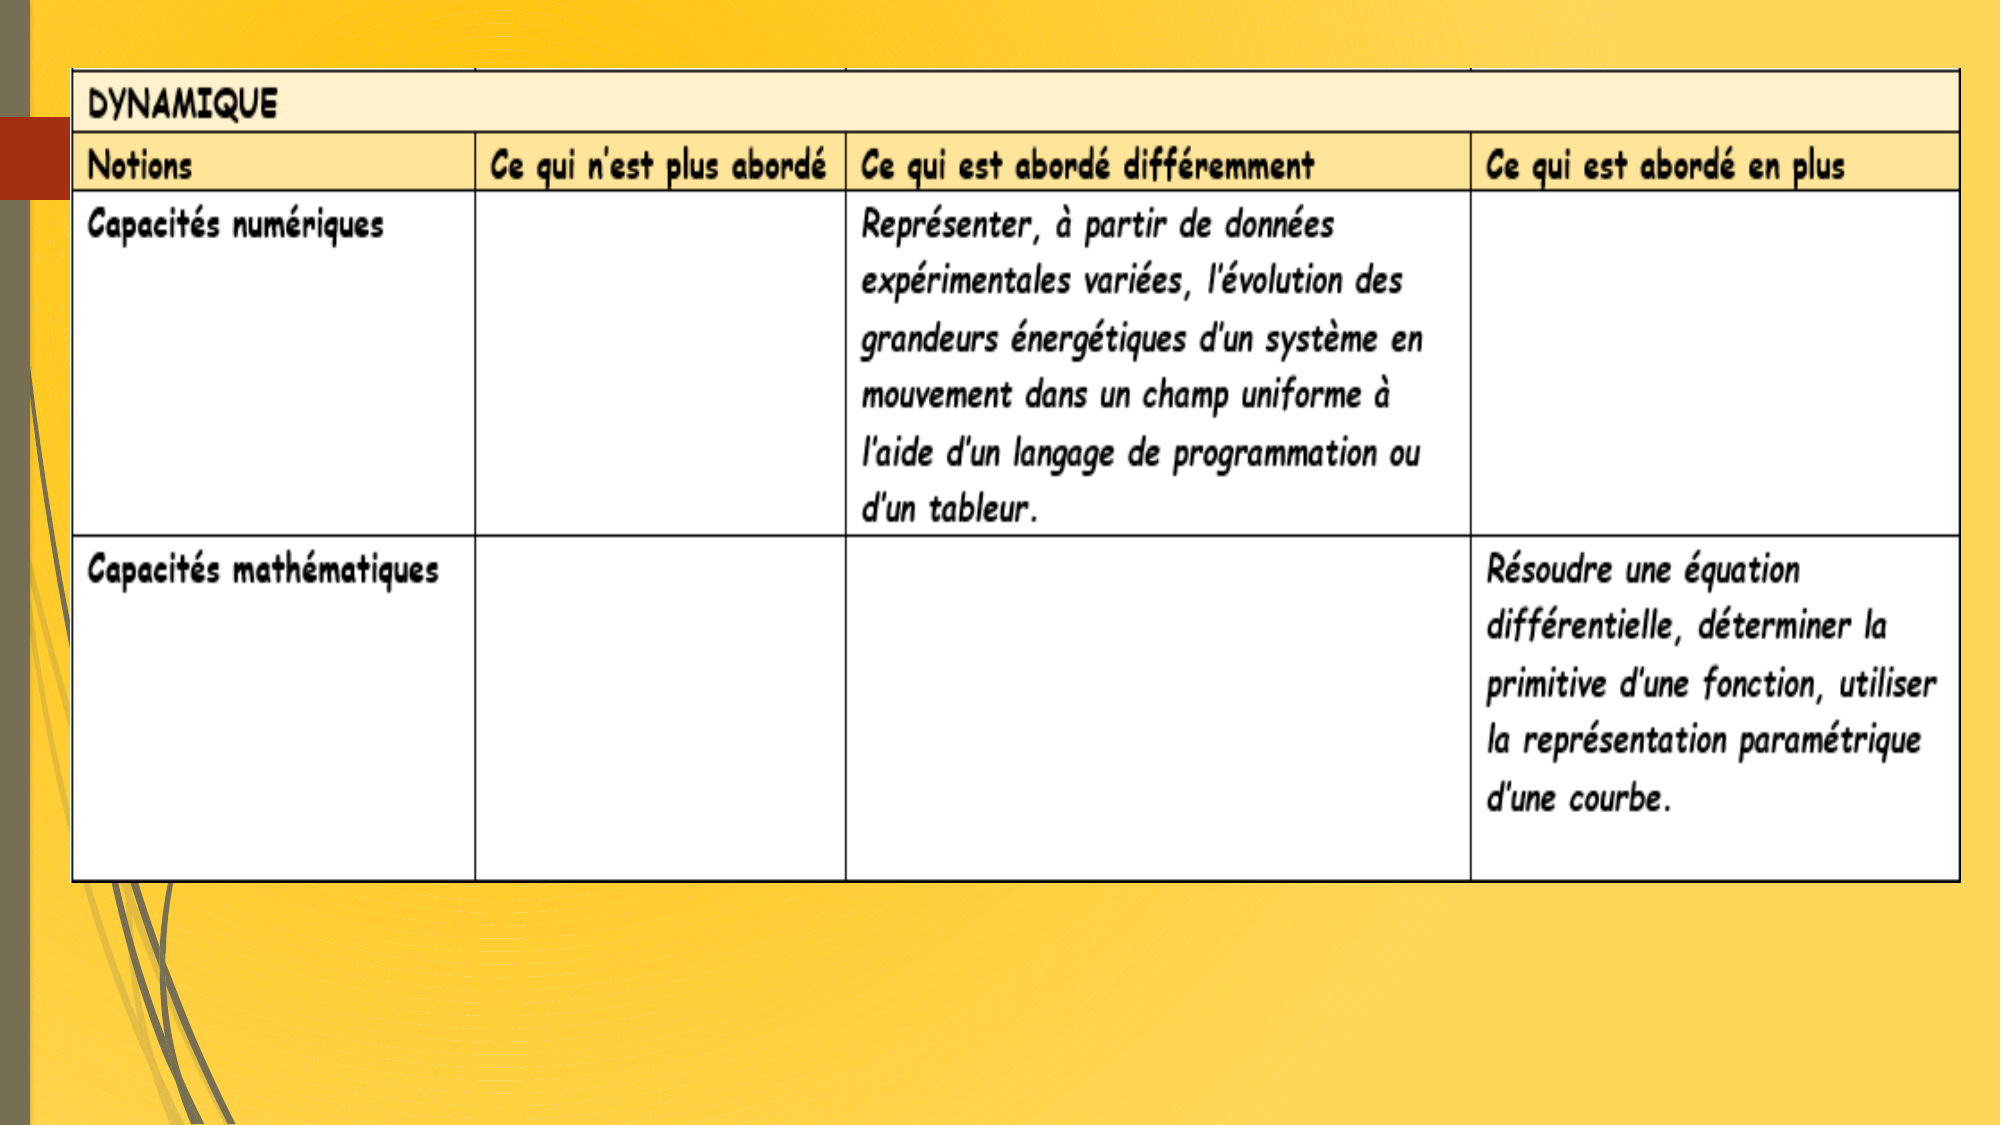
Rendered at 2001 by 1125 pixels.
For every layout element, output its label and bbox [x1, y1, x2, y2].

list [70, 68, 1961, 883]
